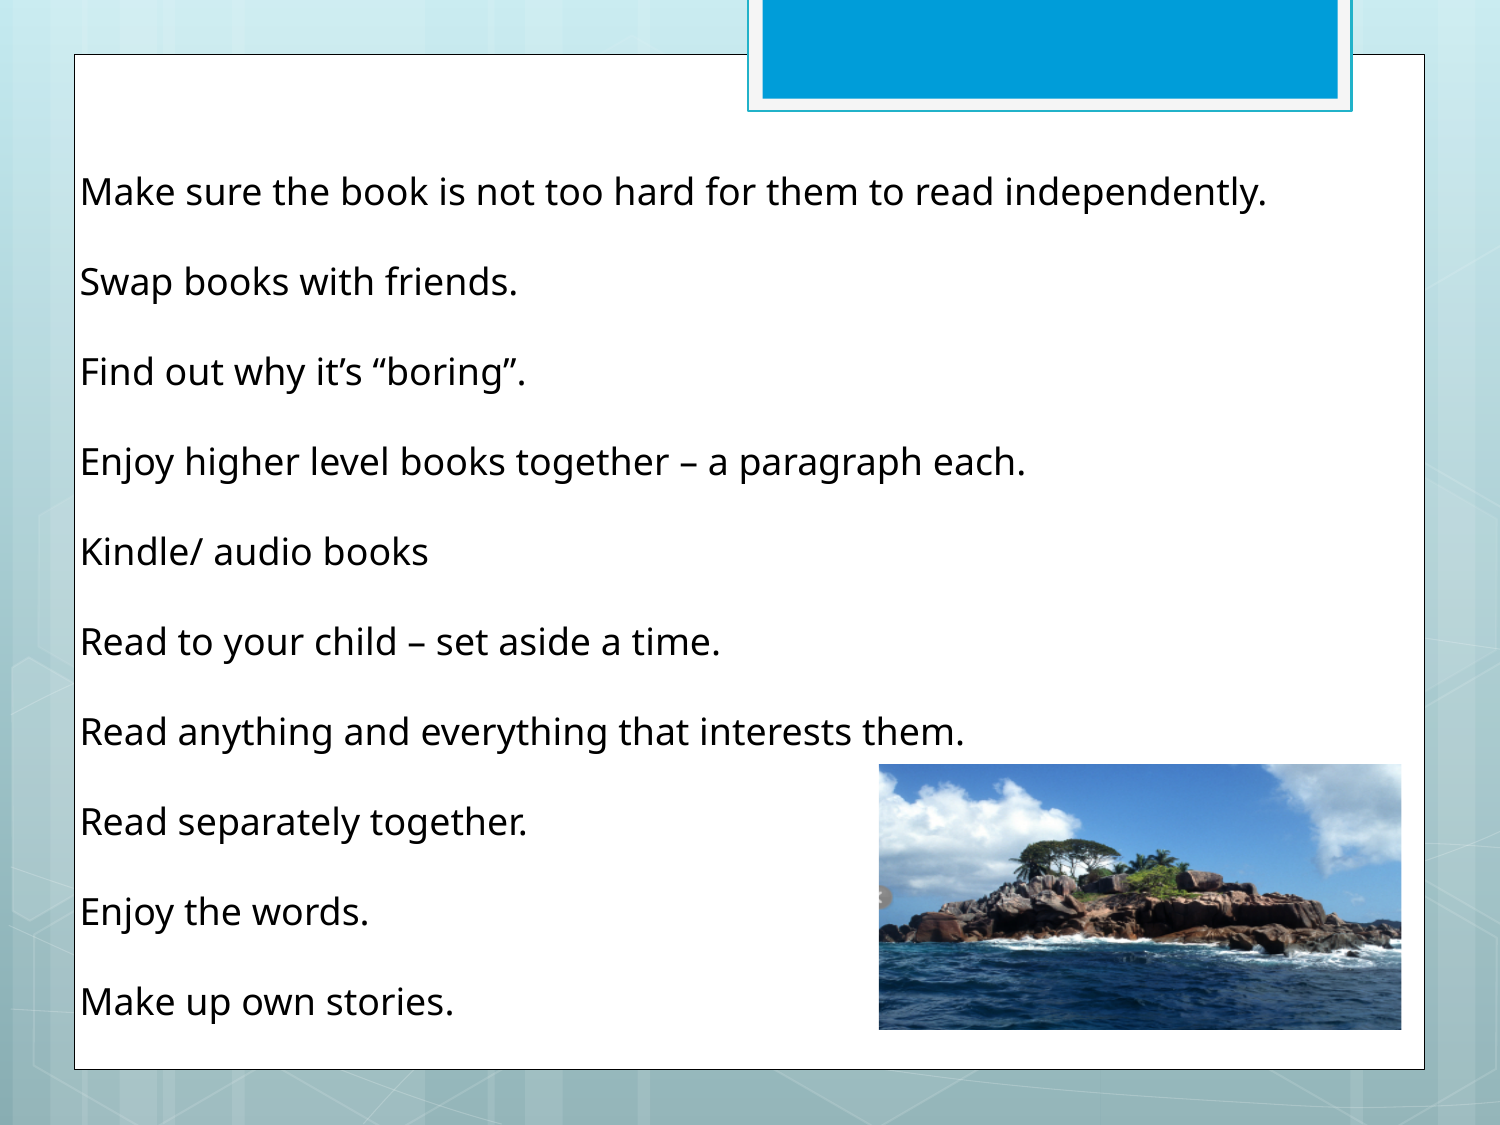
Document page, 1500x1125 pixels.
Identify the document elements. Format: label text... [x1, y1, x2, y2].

text_box Make sure the book is not too hard for them to read independently. Swap books with friends. Find out why it’s “boring”. Enjoy higher level books together – a paragraph each. Kindle/ audio books Read to your child – set aside a time. Read anything and everything that interests them. Read separately together. Enjoy the words. Make up own stories. [64, 160, 1424, 1125]
picture [878, 764, 1402, 1030]
